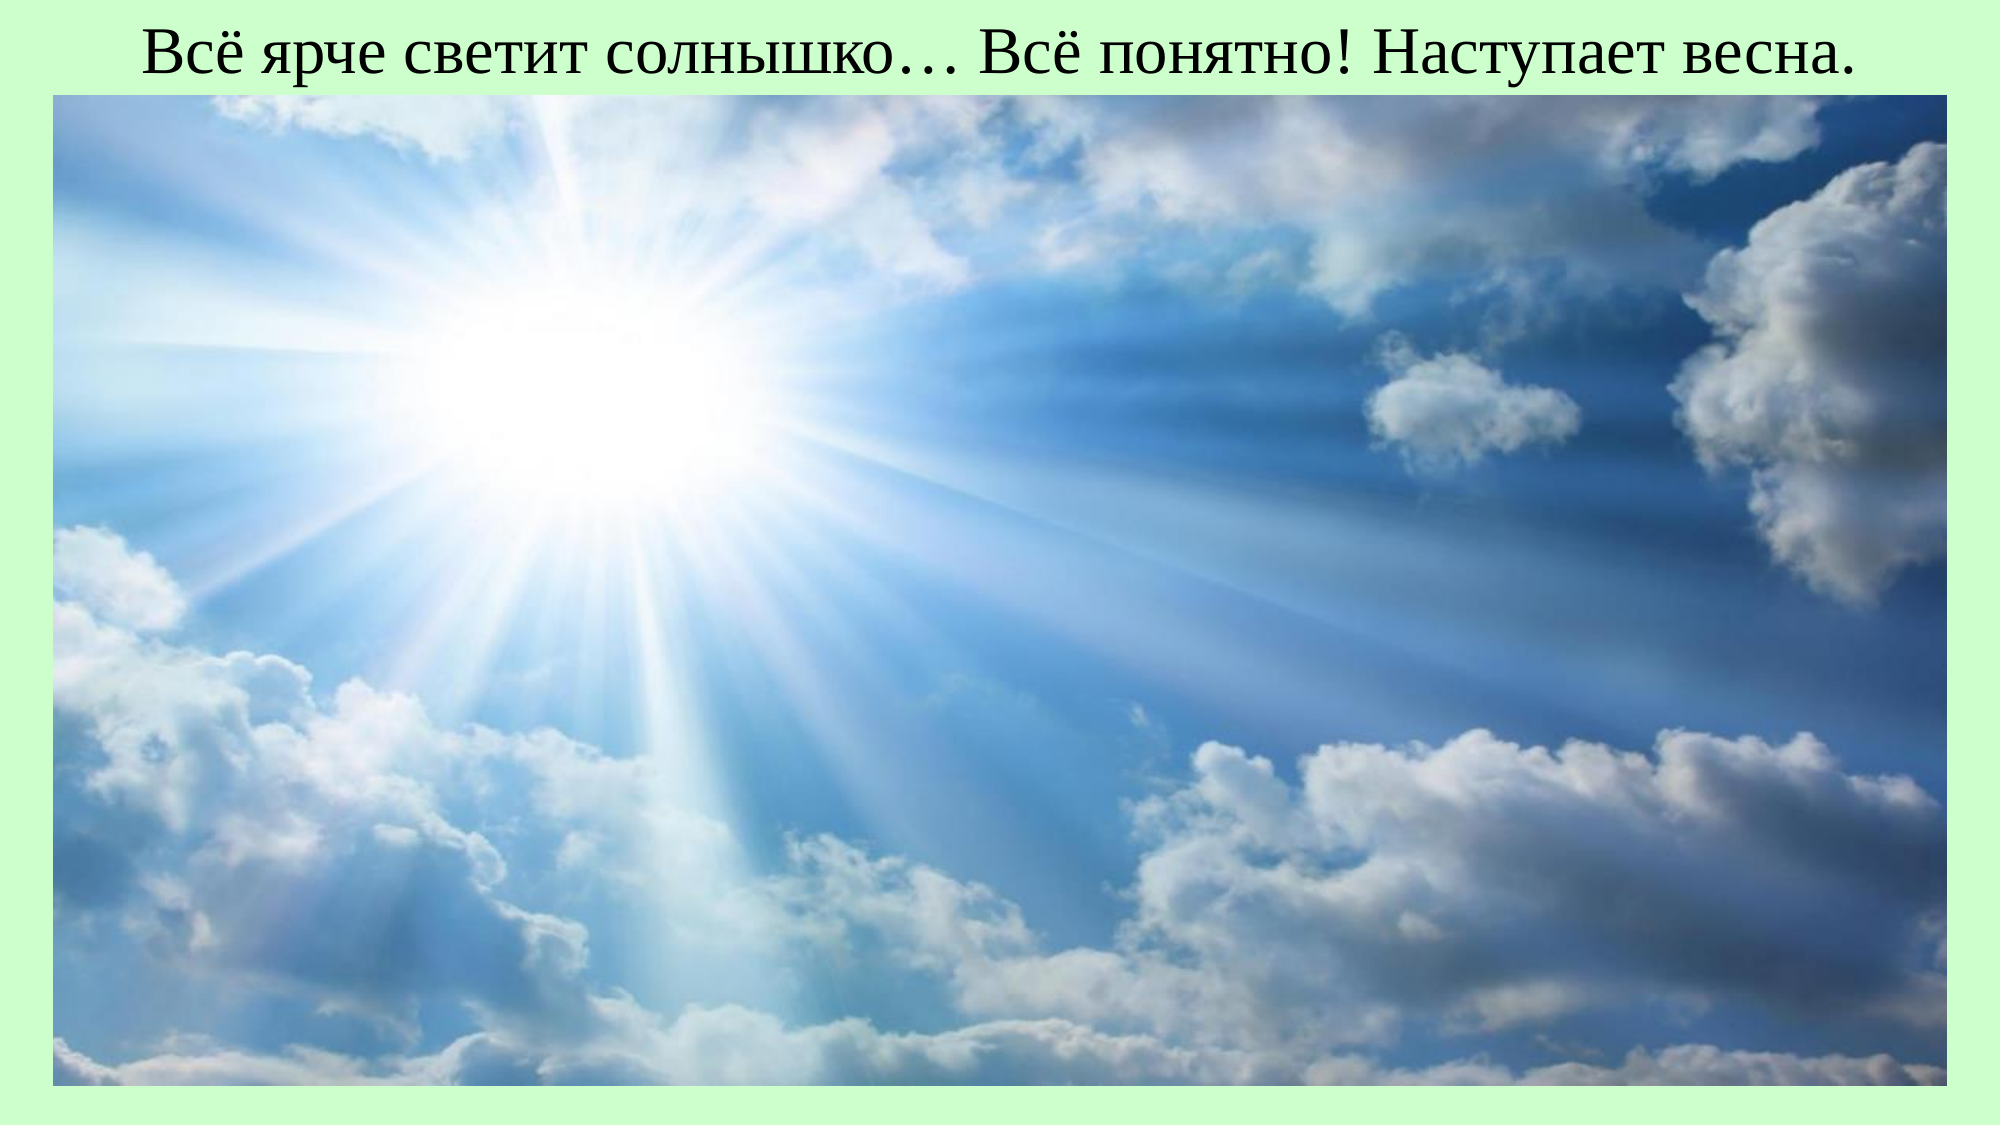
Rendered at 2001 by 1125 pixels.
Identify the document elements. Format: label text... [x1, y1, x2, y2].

text_box Всё ярче светит солнышко… Всё понятно! Наступает весна. [53, 0, 1947, 95]
picture [53, 95, 1947, 1086]
